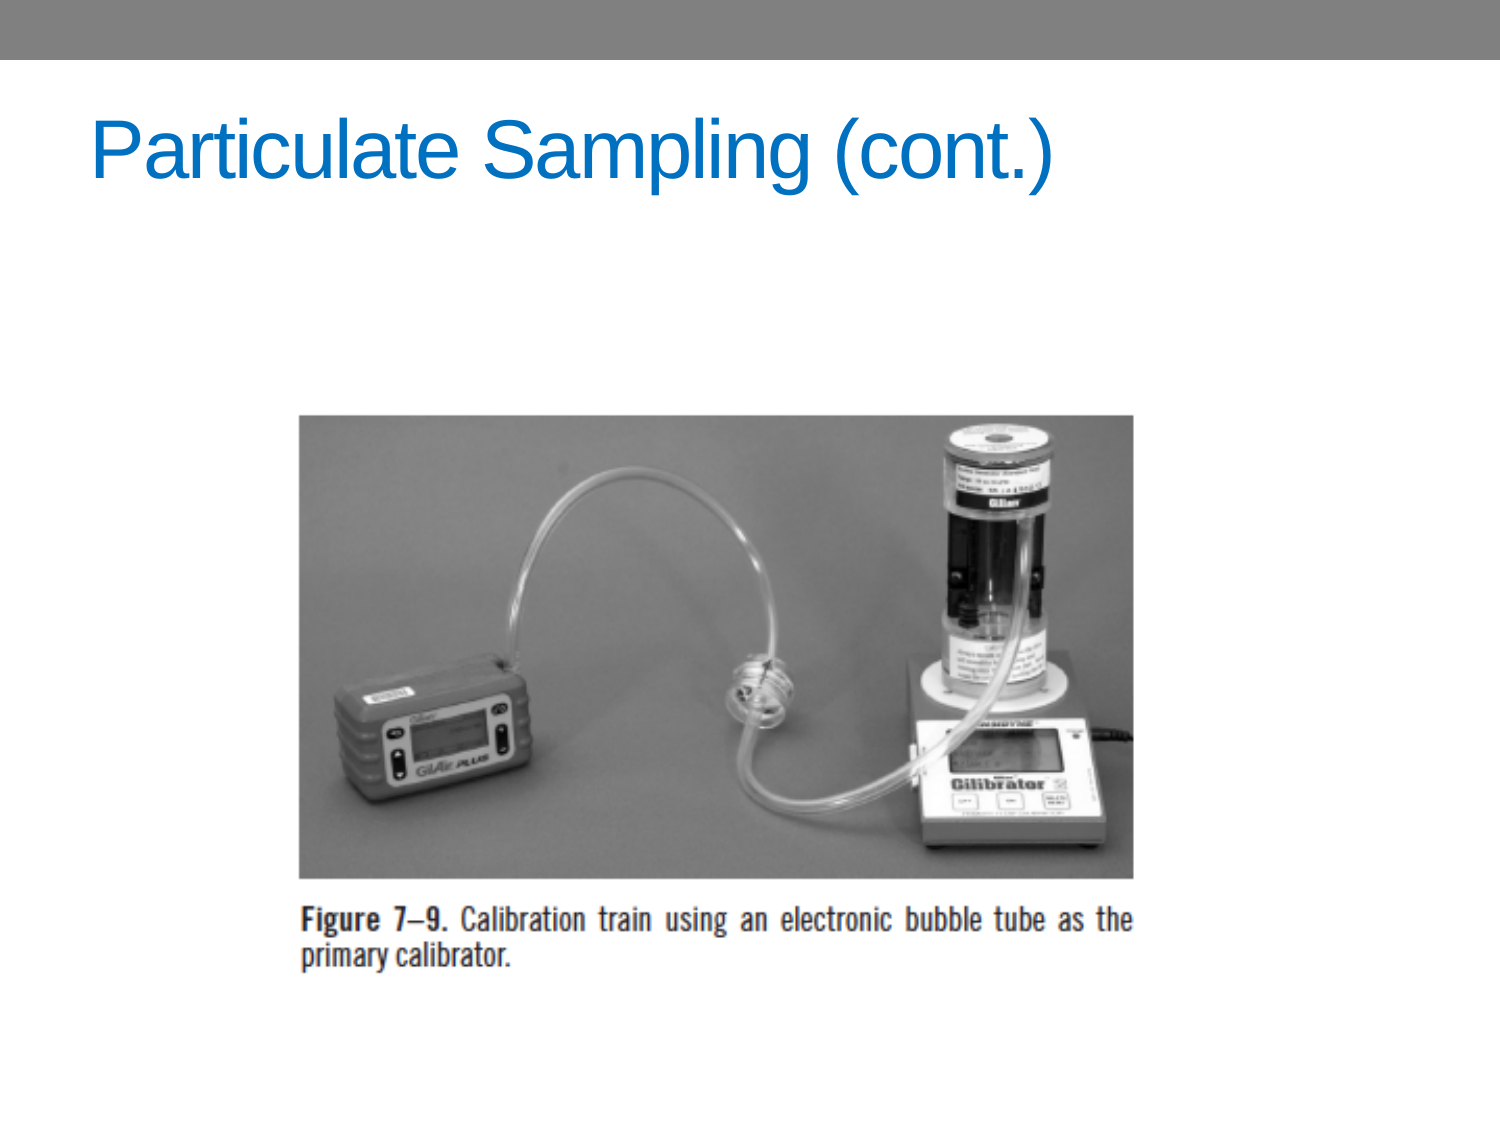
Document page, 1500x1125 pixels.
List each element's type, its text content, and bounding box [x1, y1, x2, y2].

picture [285, 395, 1159, 988]
text_box Particulate Sampling (cont.) [74, 87, 1425, 217]
